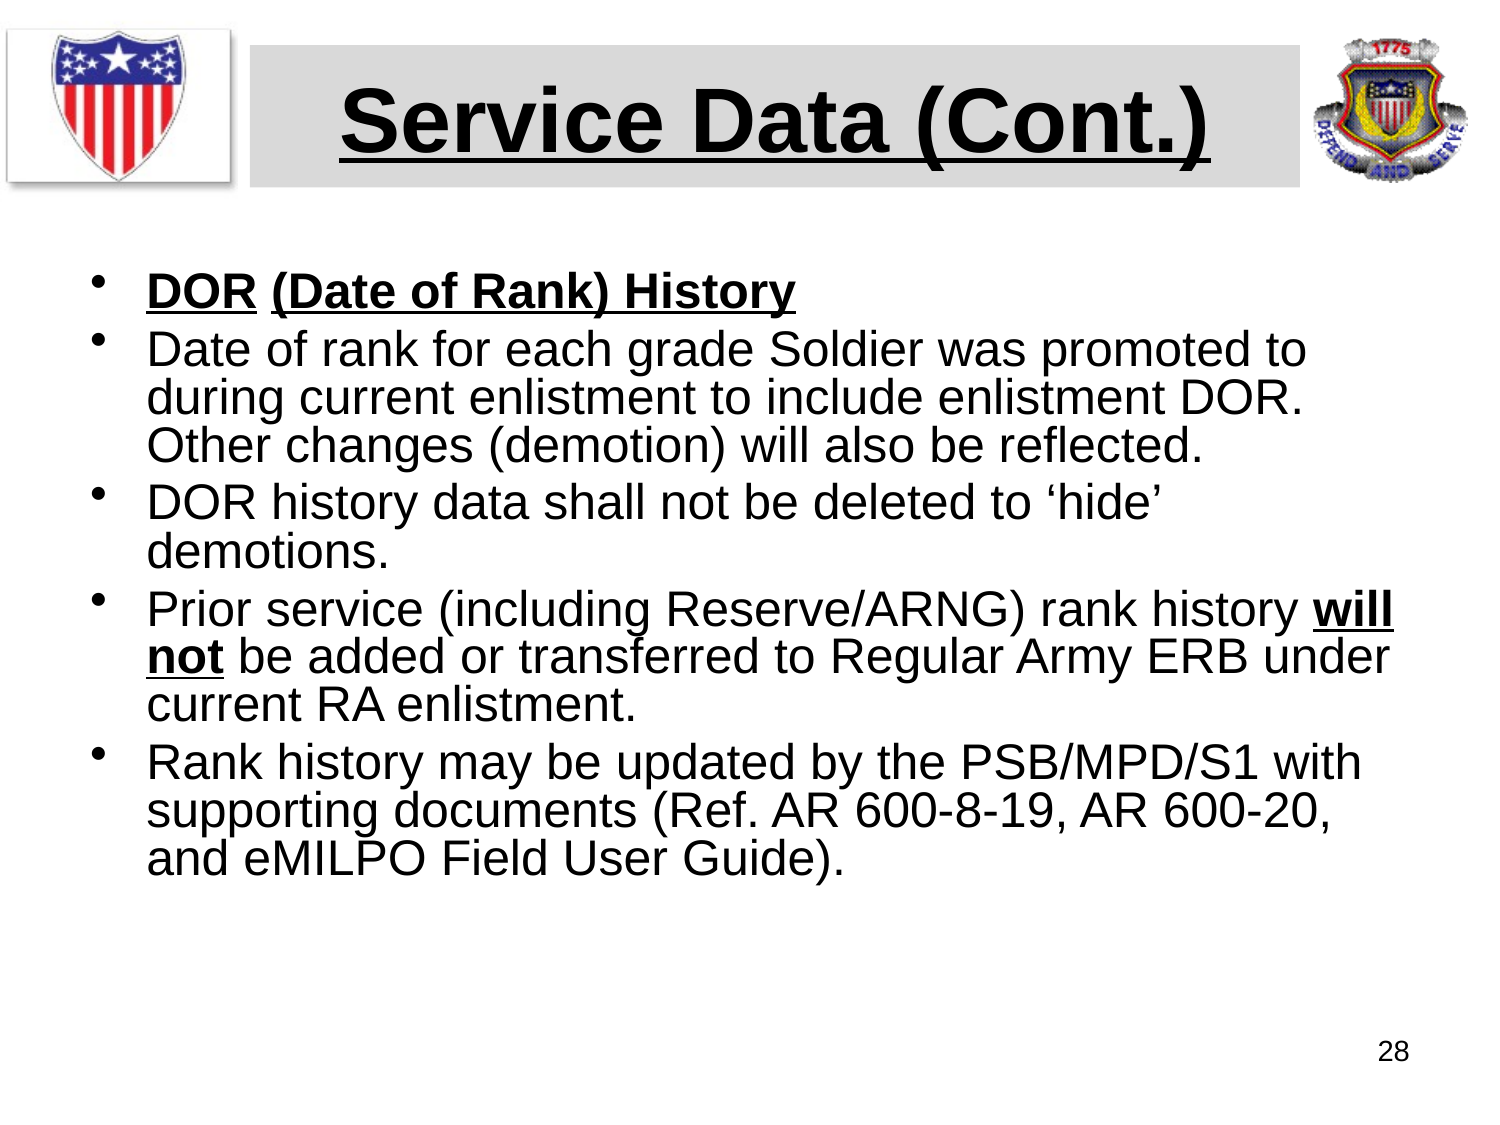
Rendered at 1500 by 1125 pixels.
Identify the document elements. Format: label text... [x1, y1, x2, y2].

slide_number 28 [1349, 1024, 1426, 1103]
picture [1312, 37, 1468, 184]
picture [0, 0, 238, 213]
title Service Data (Cont.) [249, 44, 1301, 188]
list DOR (Date of Rank) History Date of rank for each grade Soldier was promoted to during current enlistment to include enlistment DOR. Other changes (demotion) will also be reflected. DOR history data shall not be deleted to ‘hide’ demotions. Prior service (including Reserve/ARNG) rank history will not be added or transferred to Regular Army ERB under current RA enlistment. Rank history may be updated by the PSB/MPD/S1 with supporting documents (Ref. AR 600-8-19, AR 600-20, and eMILPO Field User Guide). [74, 262, 1426, 1063]
